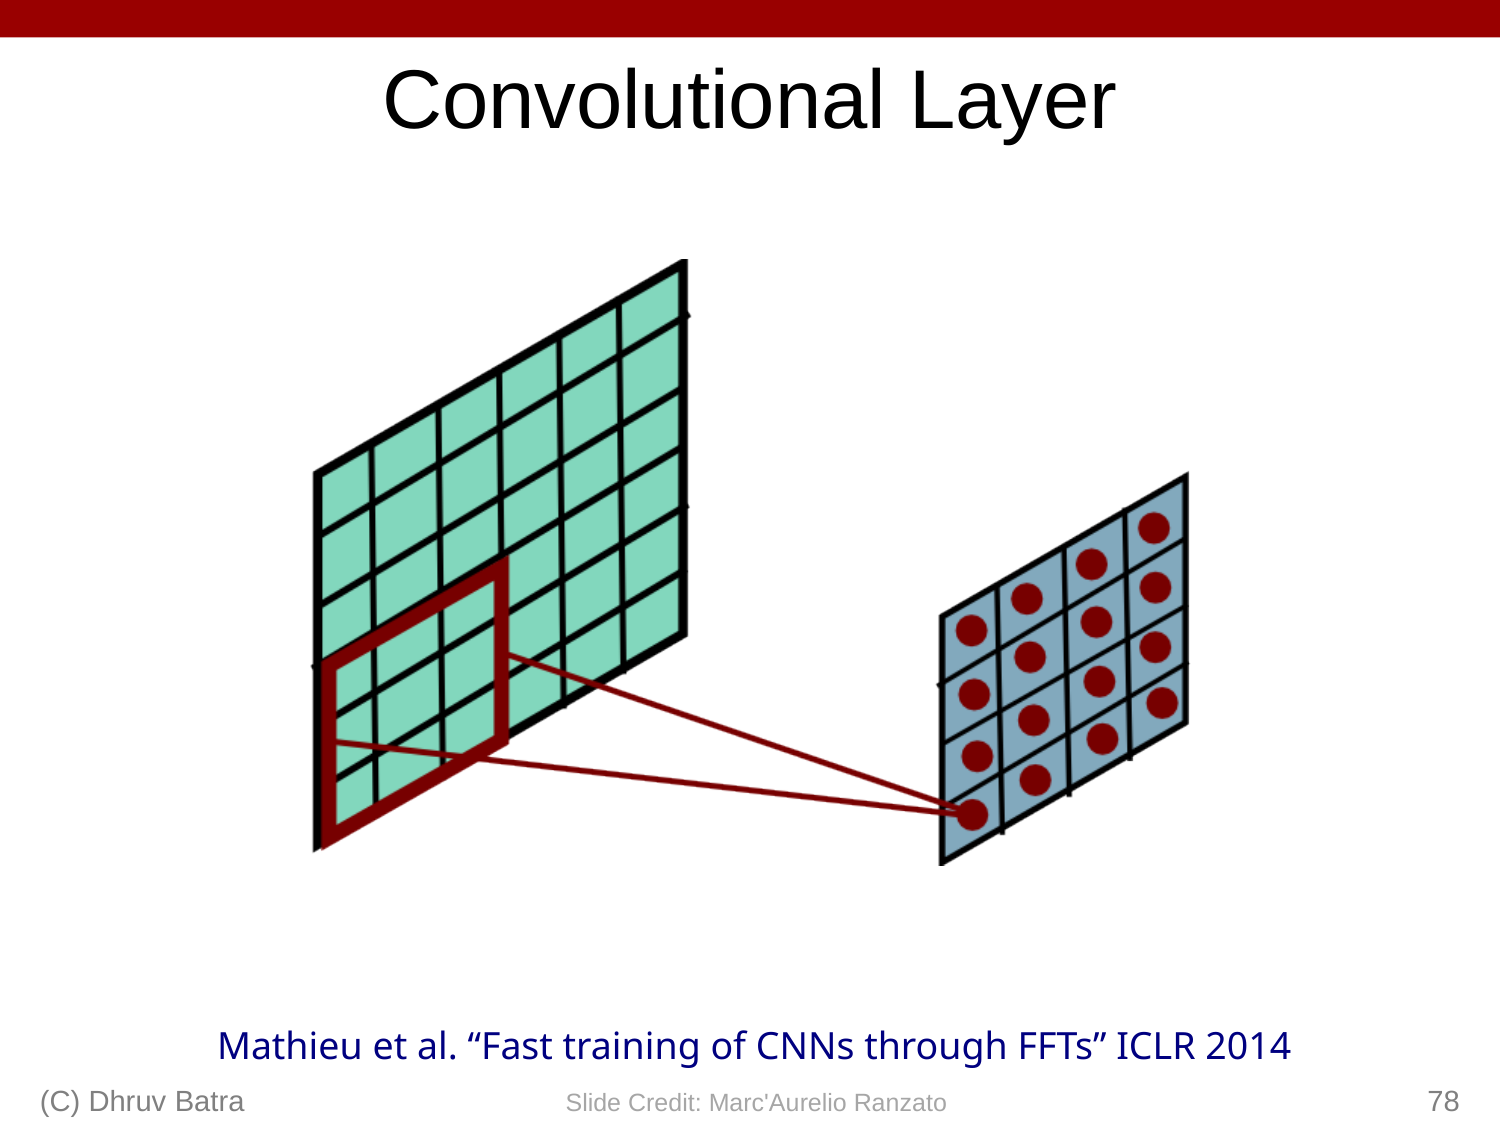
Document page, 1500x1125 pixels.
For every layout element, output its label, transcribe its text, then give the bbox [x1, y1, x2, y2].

picture [309, 258, 1192, 866]
text_box Mathieu et al. “Fast training of CNNs through FFTs” ICLR 2014 [10, 1012, 1499, 1068]
footer (C) Dhruv Batra [24, 1049, 501, 1125]
slide_number 78 [1162, 1049, 1476, 1125]
text_box Slide Credit: Marc'Aurelio Ranzato [550, 1079, 963, 1124]
text_box Convolutional Layer [112, 37, 1388, 150]
